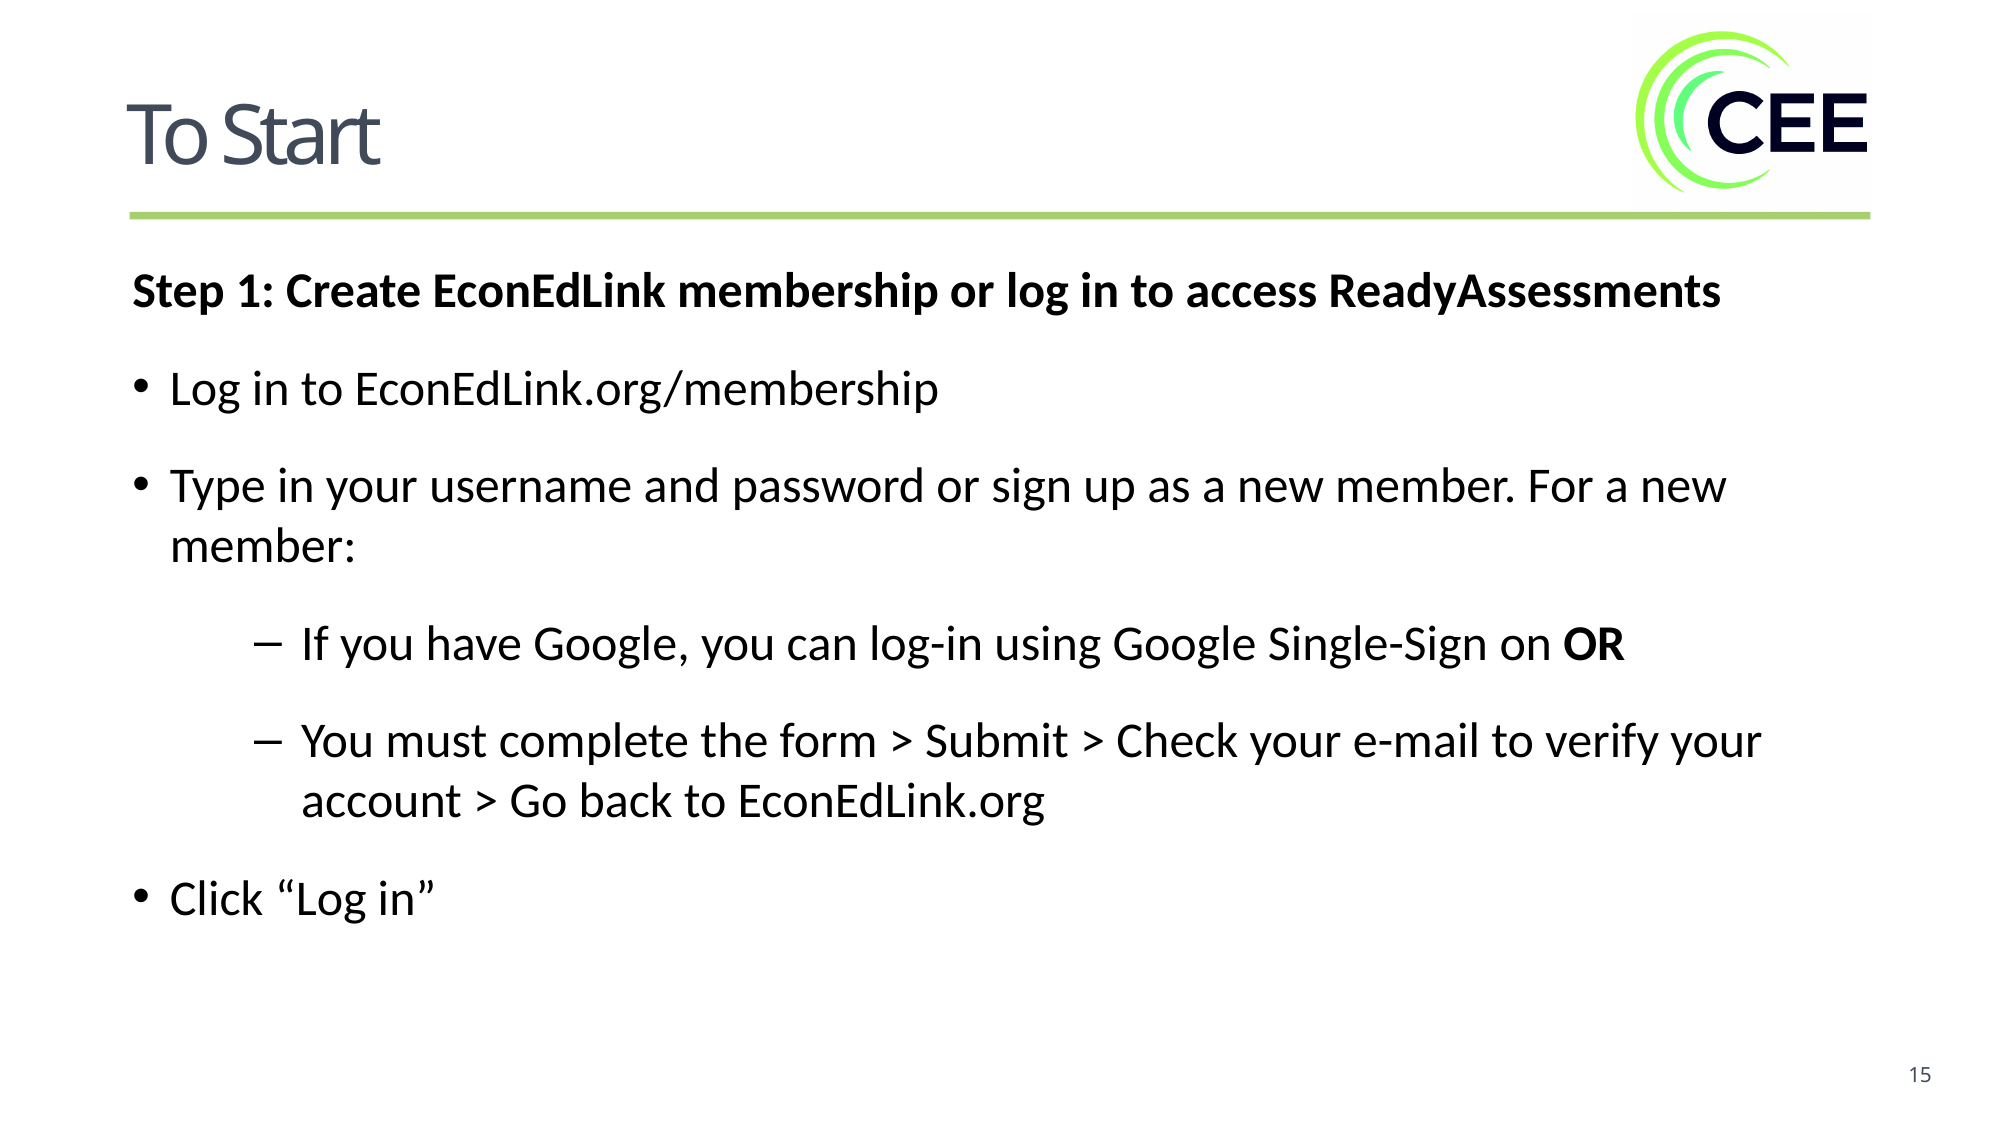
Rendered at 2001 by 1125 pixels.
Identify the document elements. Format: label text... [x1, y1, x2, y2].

picture [1630, 11, 1872, 212]
text_box To Start [111, 84, 1848, 282]
text_box Step 1: Create EconEdLink membership or log in to access ReadyAssessments Log in to EconEdLink.org/membership Type in your username and password or sign up as a new member. For a new member: If you have Google, you can log-in using Google Single-Sign on OR You must complete the form > Submit > Check your e-mail to verify your account > Go back to EconEdLink.org Click “Log in” [117, 250, 1843, 965]
slide_number 15 [1411, 1045, 1947, 1106]
